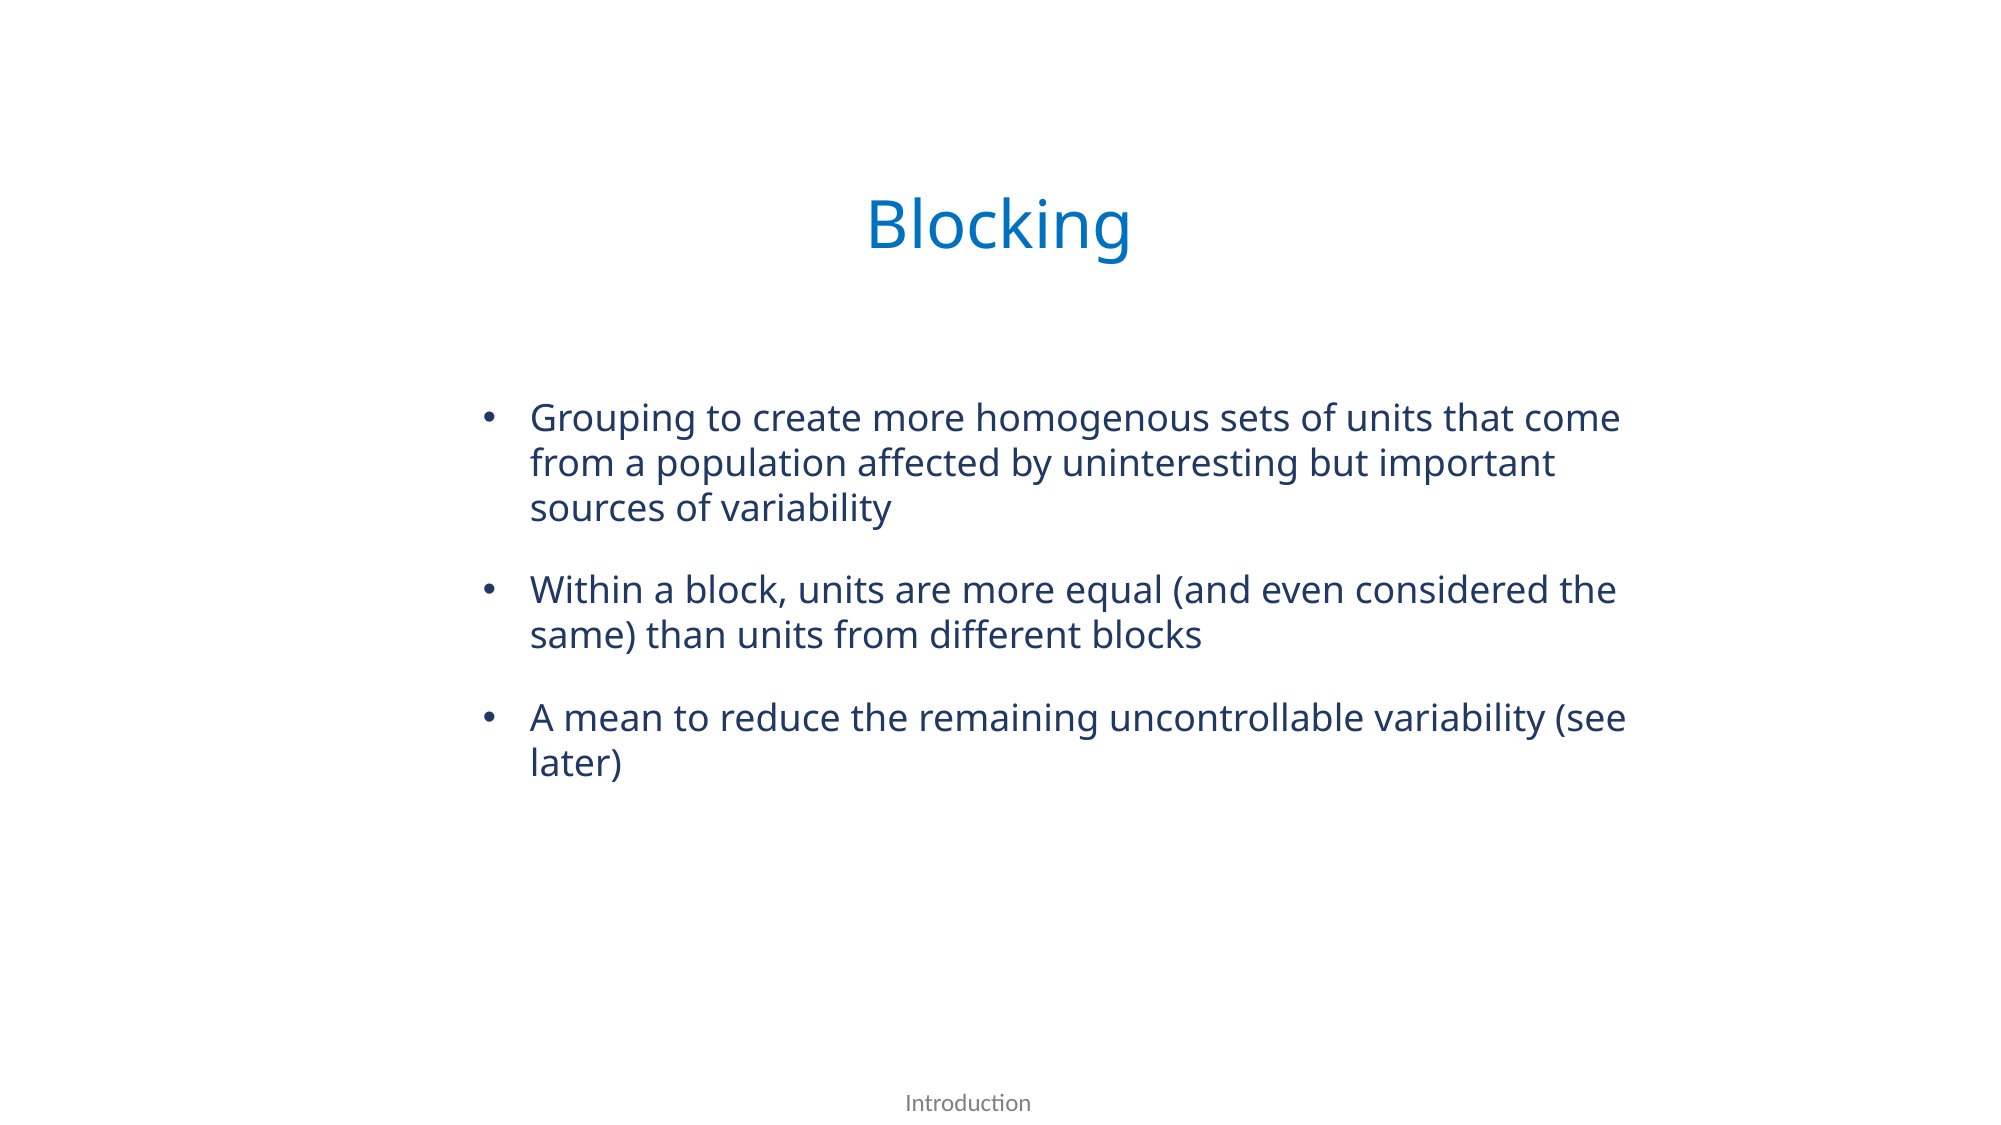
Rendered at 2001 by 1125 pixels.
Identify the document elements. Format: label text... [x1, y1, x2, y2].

text_box Grouping to create more homogenous sets of units that come from a population affected by uninteresting but important sources of variability Within a block, units are more equal (and even considered the same) than units from different blocks A mean to reduce the remaining uncontrollable variability (see later) [468, 386, 1653, 792]
text_box Blocking [442, 174, 1558, 270]
text_box Introduction [890, 1079, 1197, 1125]
